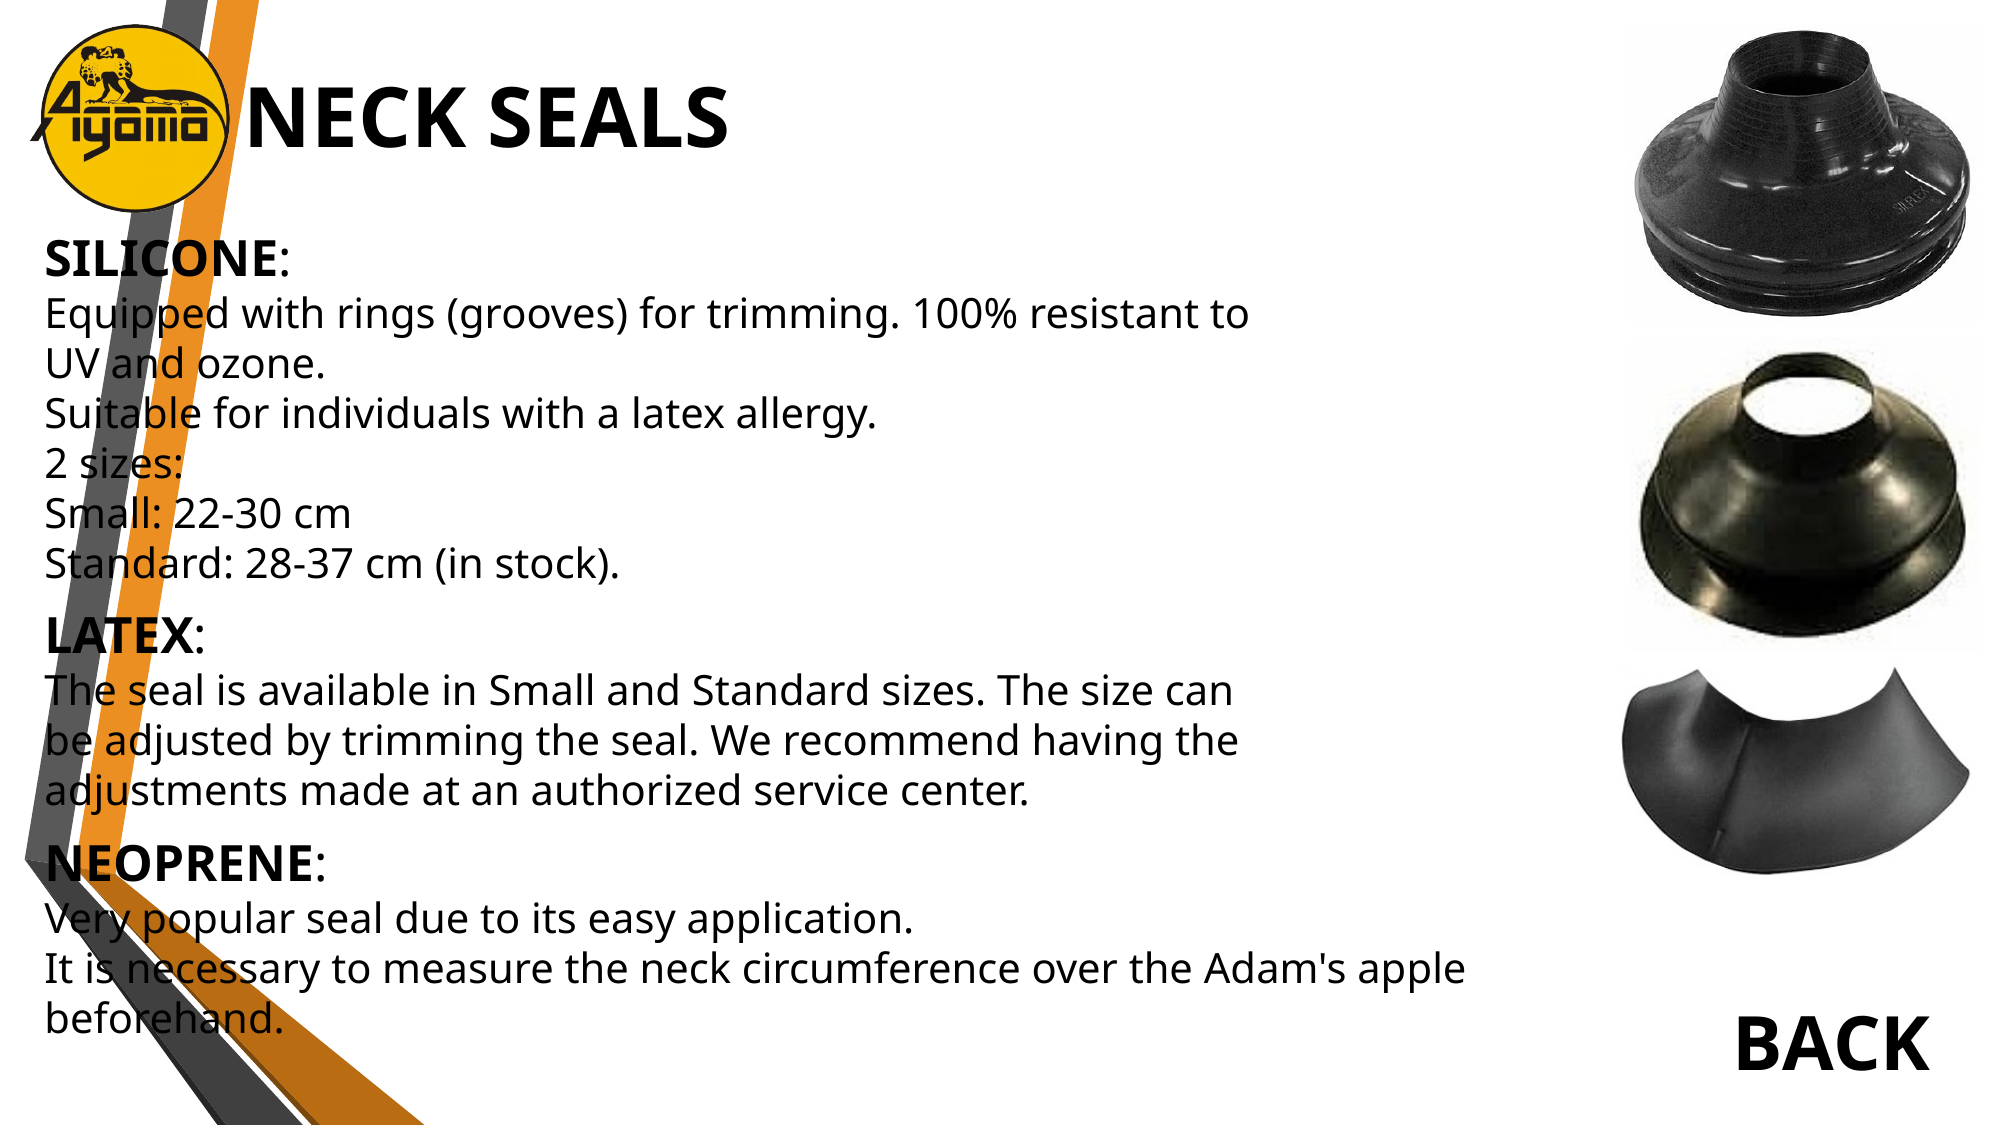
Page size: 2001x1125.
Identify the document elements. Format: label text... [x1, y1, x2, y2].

text_box BACK [1717, 987, 1978, 1093]
text_box SILICONE: Equipped with rings (grooves) for trimming. 100% resistant to UV and ozone. Suitable for individuals with a latex allergy. 2 sizes: Small: 22-30 cm Standard: 28-37 cm (in stock). [29, 219, 1298, 595]
picture [29, 24, 230, 214]
text_box NEOPRENE: Very popular seal due to its easy application. It is necessary to measure the neck circumference over the Adam's apple beforehand. [29, 824, 1679, 1050]
picture [1630, 24, 1979, 326]
picture [1630, 337, 1982, 652]
text_box NECK SEALS [230, 56, 1224, 172]
picture [1617, 660, 1979, 881]
text_box LATEX: The seal is available in Small and Standard sizes. The size can be adjusted by trimming the seal. We recommend having the adjustments made at an authorized service center. [29, 596, 1298, 821]
